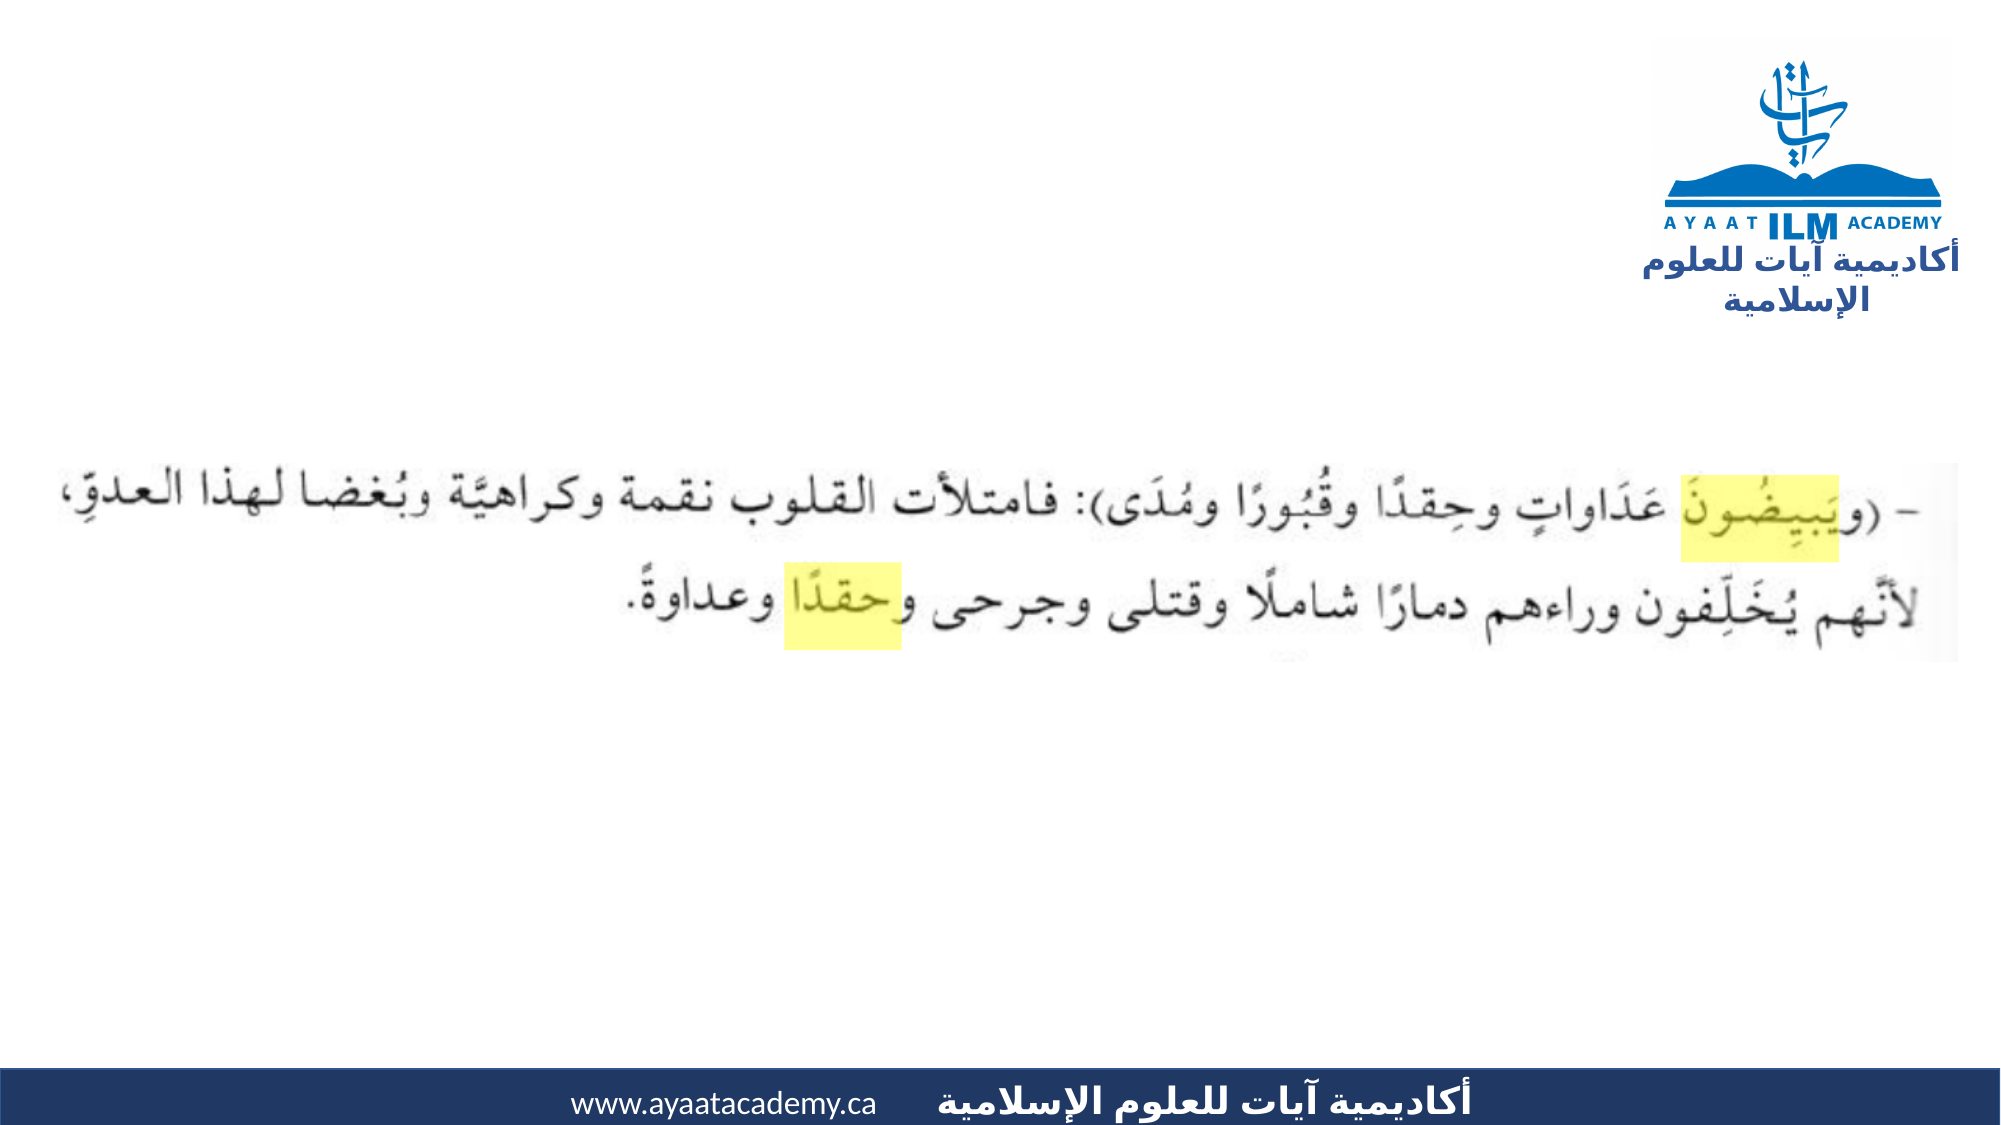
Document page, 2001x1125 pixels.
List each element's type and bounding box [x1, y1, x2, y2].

picture [1651, 37, 1952, 257]
picture [41, 463, 1958, 662]
